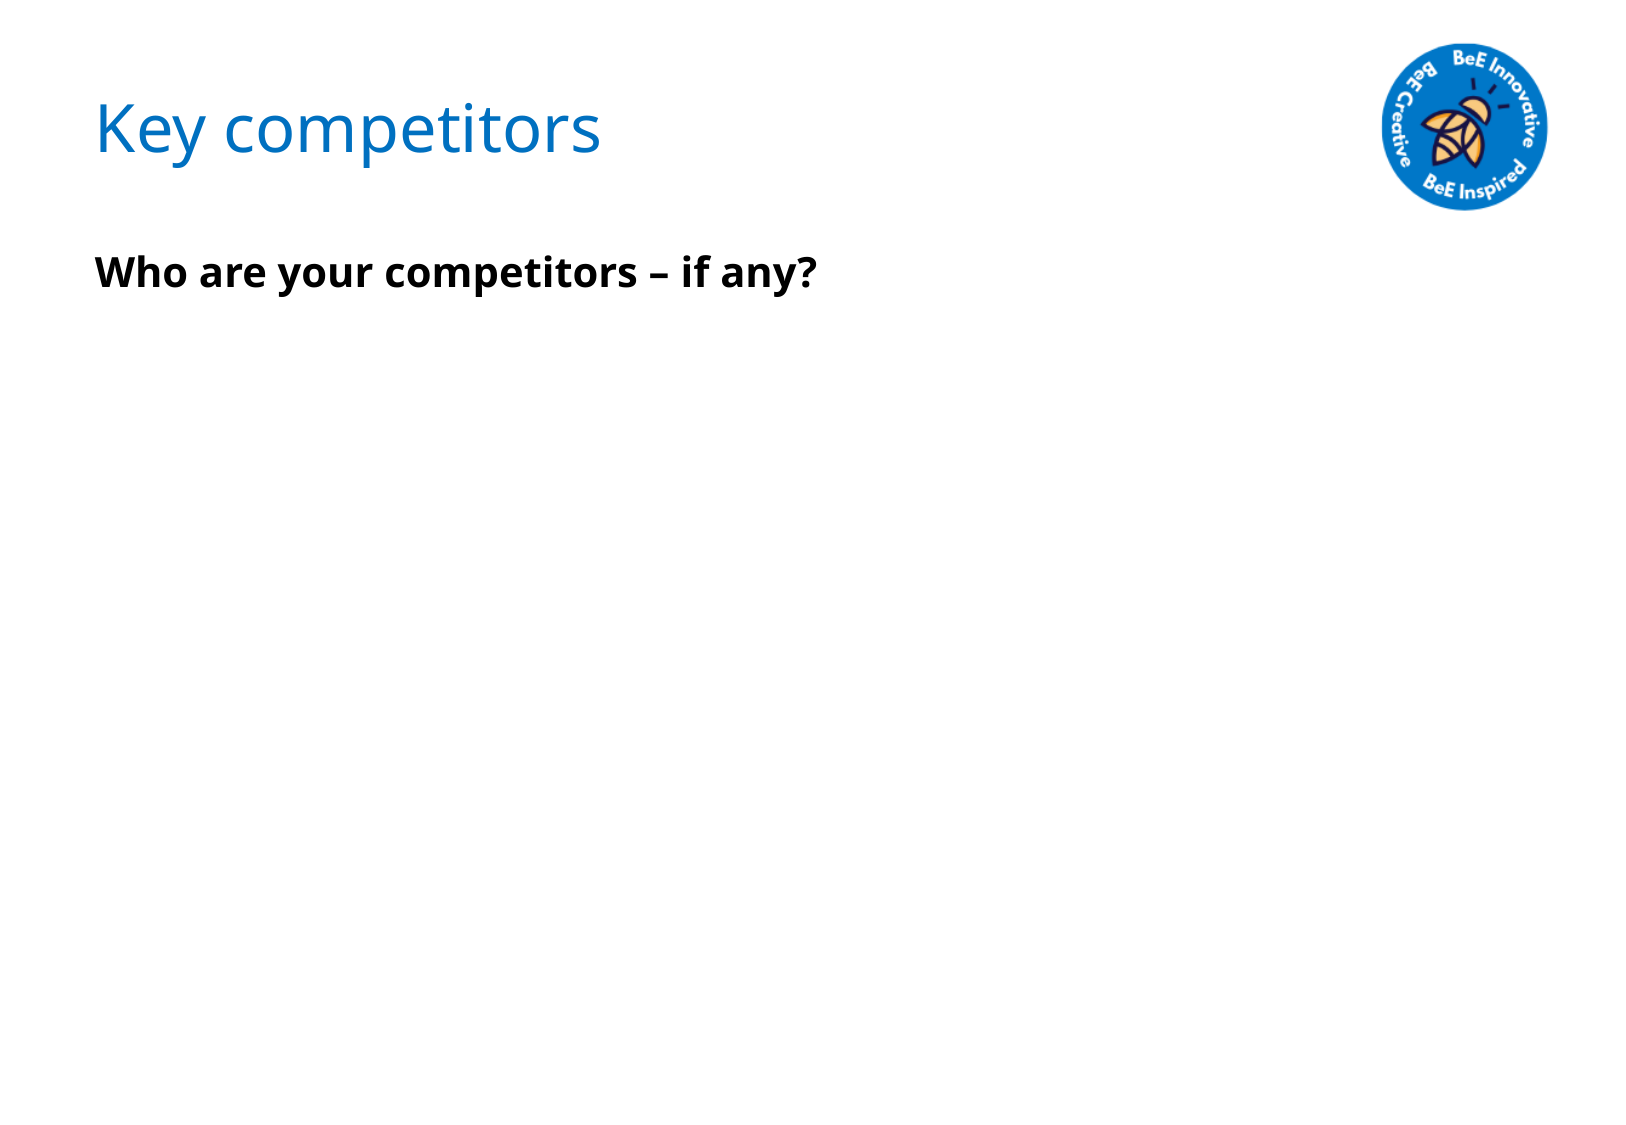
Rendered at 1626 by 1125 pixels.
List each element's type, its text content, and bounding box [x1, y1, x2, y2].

picture [1363, 39, 1559, 219]
text_box Key competitors Who are your competitors – if any? [80, 78, 1356, 383]
